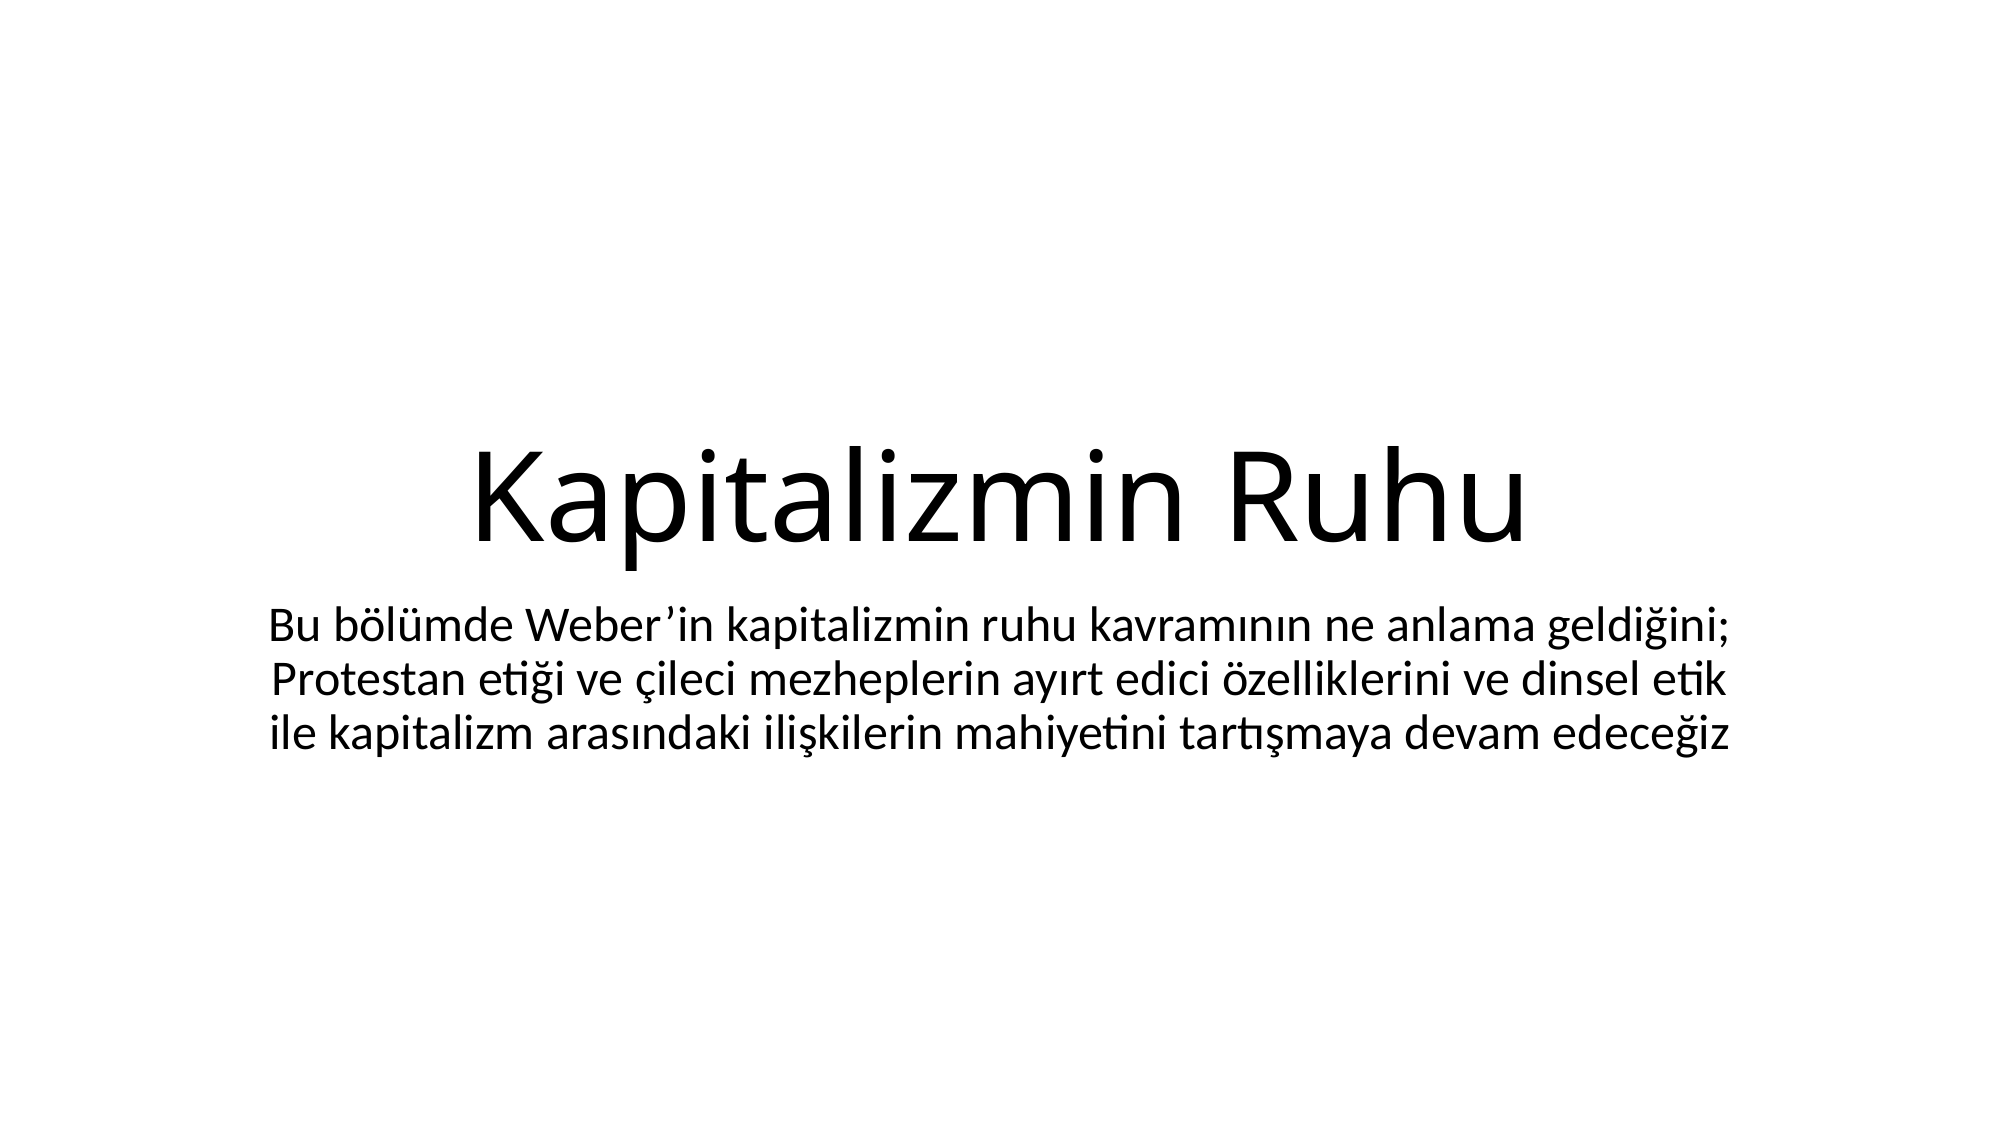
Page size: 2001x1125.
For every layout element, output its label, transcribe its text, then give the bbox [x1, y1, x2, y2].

title Kapitalizmin Ruhu [249, 184, 1750, 576]
subtitle Bu bölümde Weber’in kapitalizmin ruhu kavramının ne anlama geldiğini; Protestan etiği ve çileci mezheplerin ayırt edici özelliklerini ve dinsel etik ile kapitalizm arasındaki ilişkilerin mahiyetini tartışmaya devam edeceğiz [249, 590, 1750, 863]
